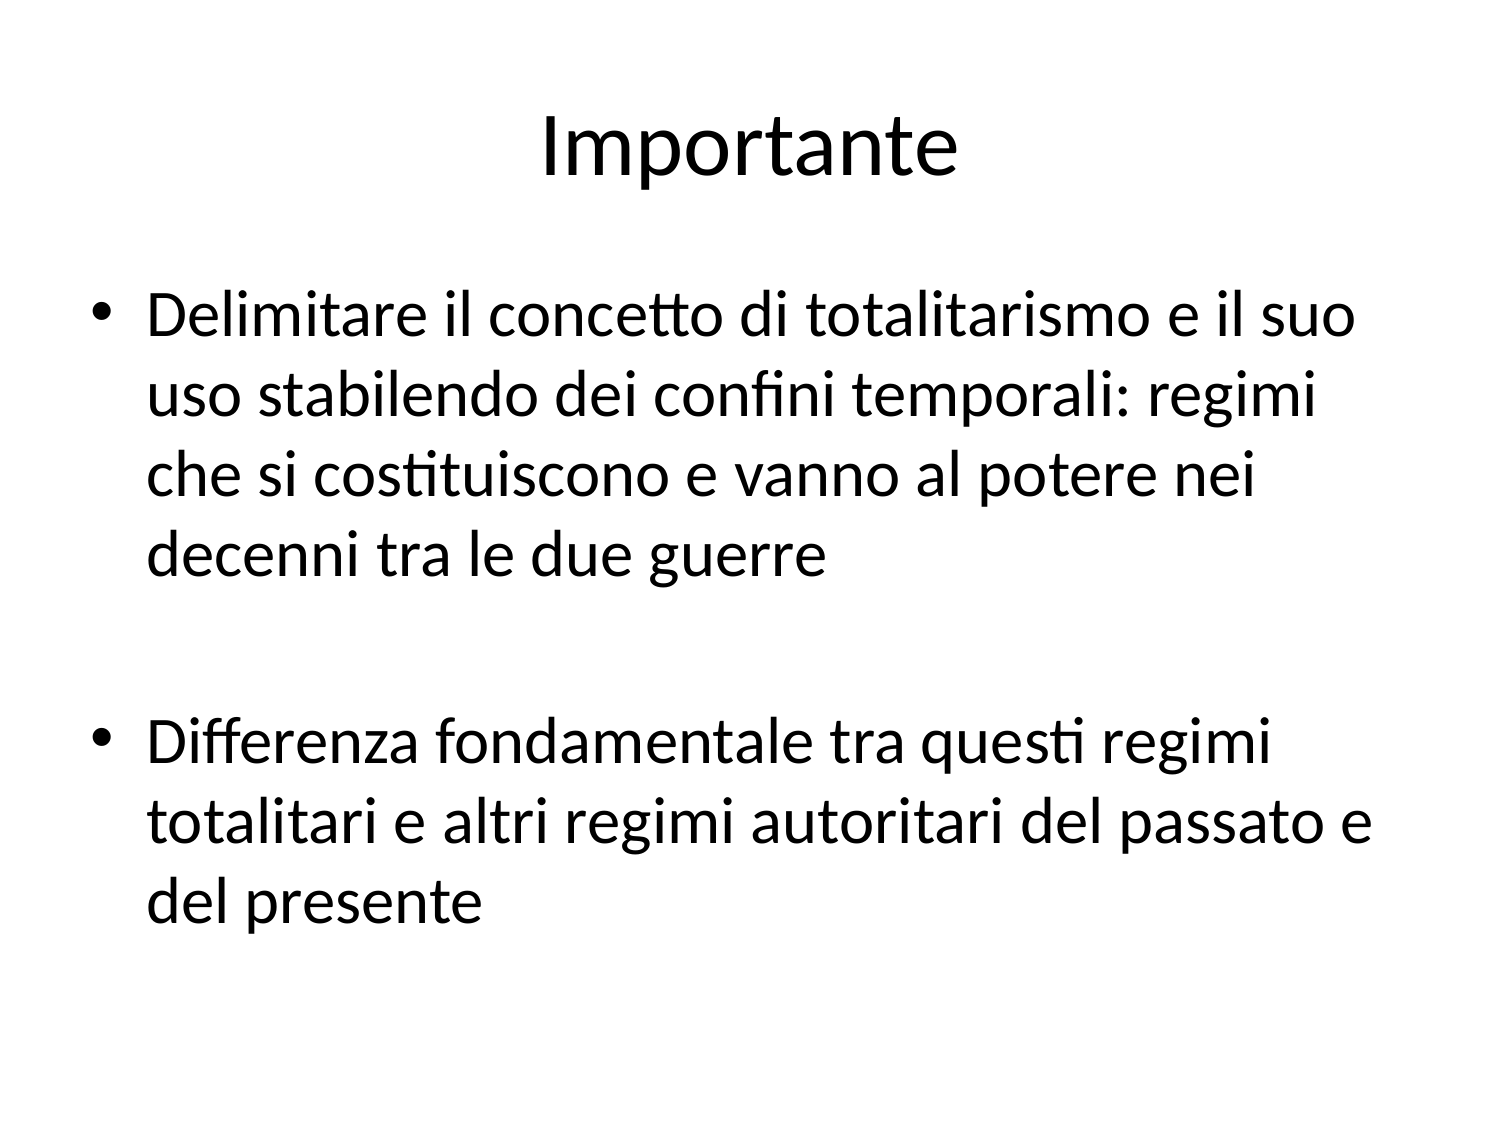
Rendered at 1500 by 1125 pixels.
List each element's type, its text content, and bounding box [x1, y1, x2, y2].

title Importante [75, 45, 1425, 233]
list Delimitare il concetto di totalitarismo e il suo uso stabilendo dei confini temporali: regimi che si costituiscono e vanno al potere nei decenni tra le due guerre Differenza fondamentale tra questi regimi totalitari e altri regimi autoritari del passato e del presente [75, 262, 1425, 1005]
